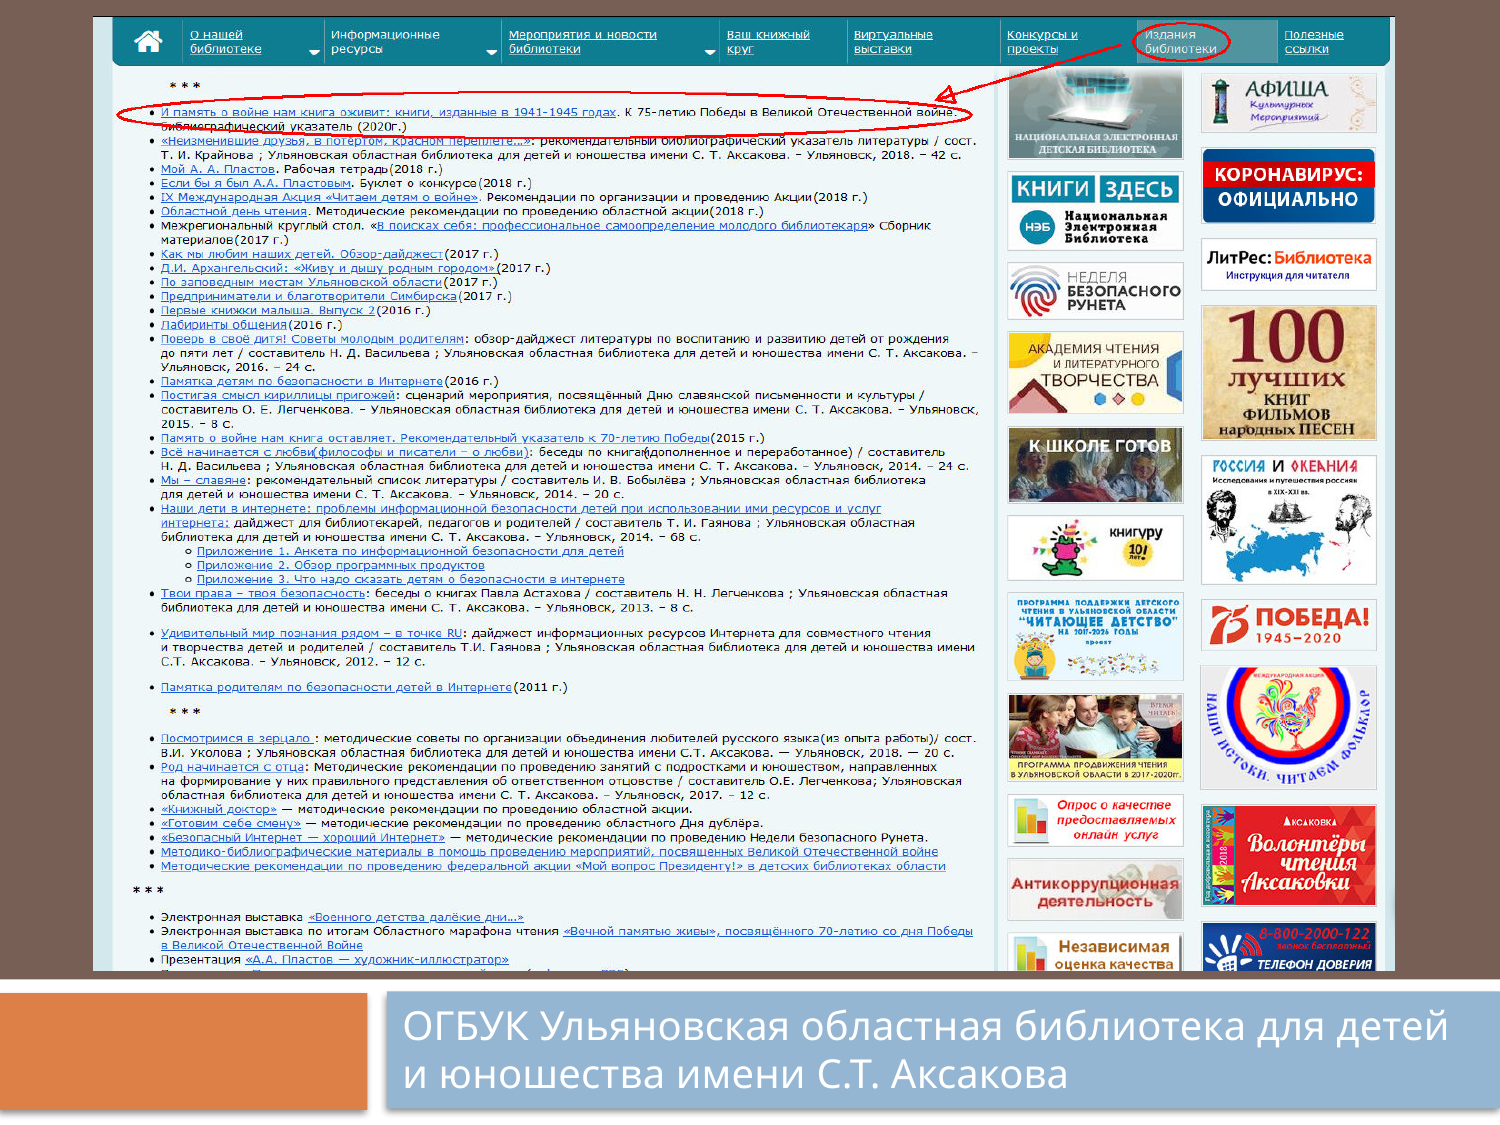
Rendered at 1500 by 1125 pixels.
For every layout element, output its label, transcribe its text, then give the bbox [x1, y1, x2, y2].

picture [93, 16, 1395, 972]
subtitle ОГБУК Ульяновская областная библиотека для детей и юношества имени С.Т. Аксакова [387, 992, 1488, 1105]
